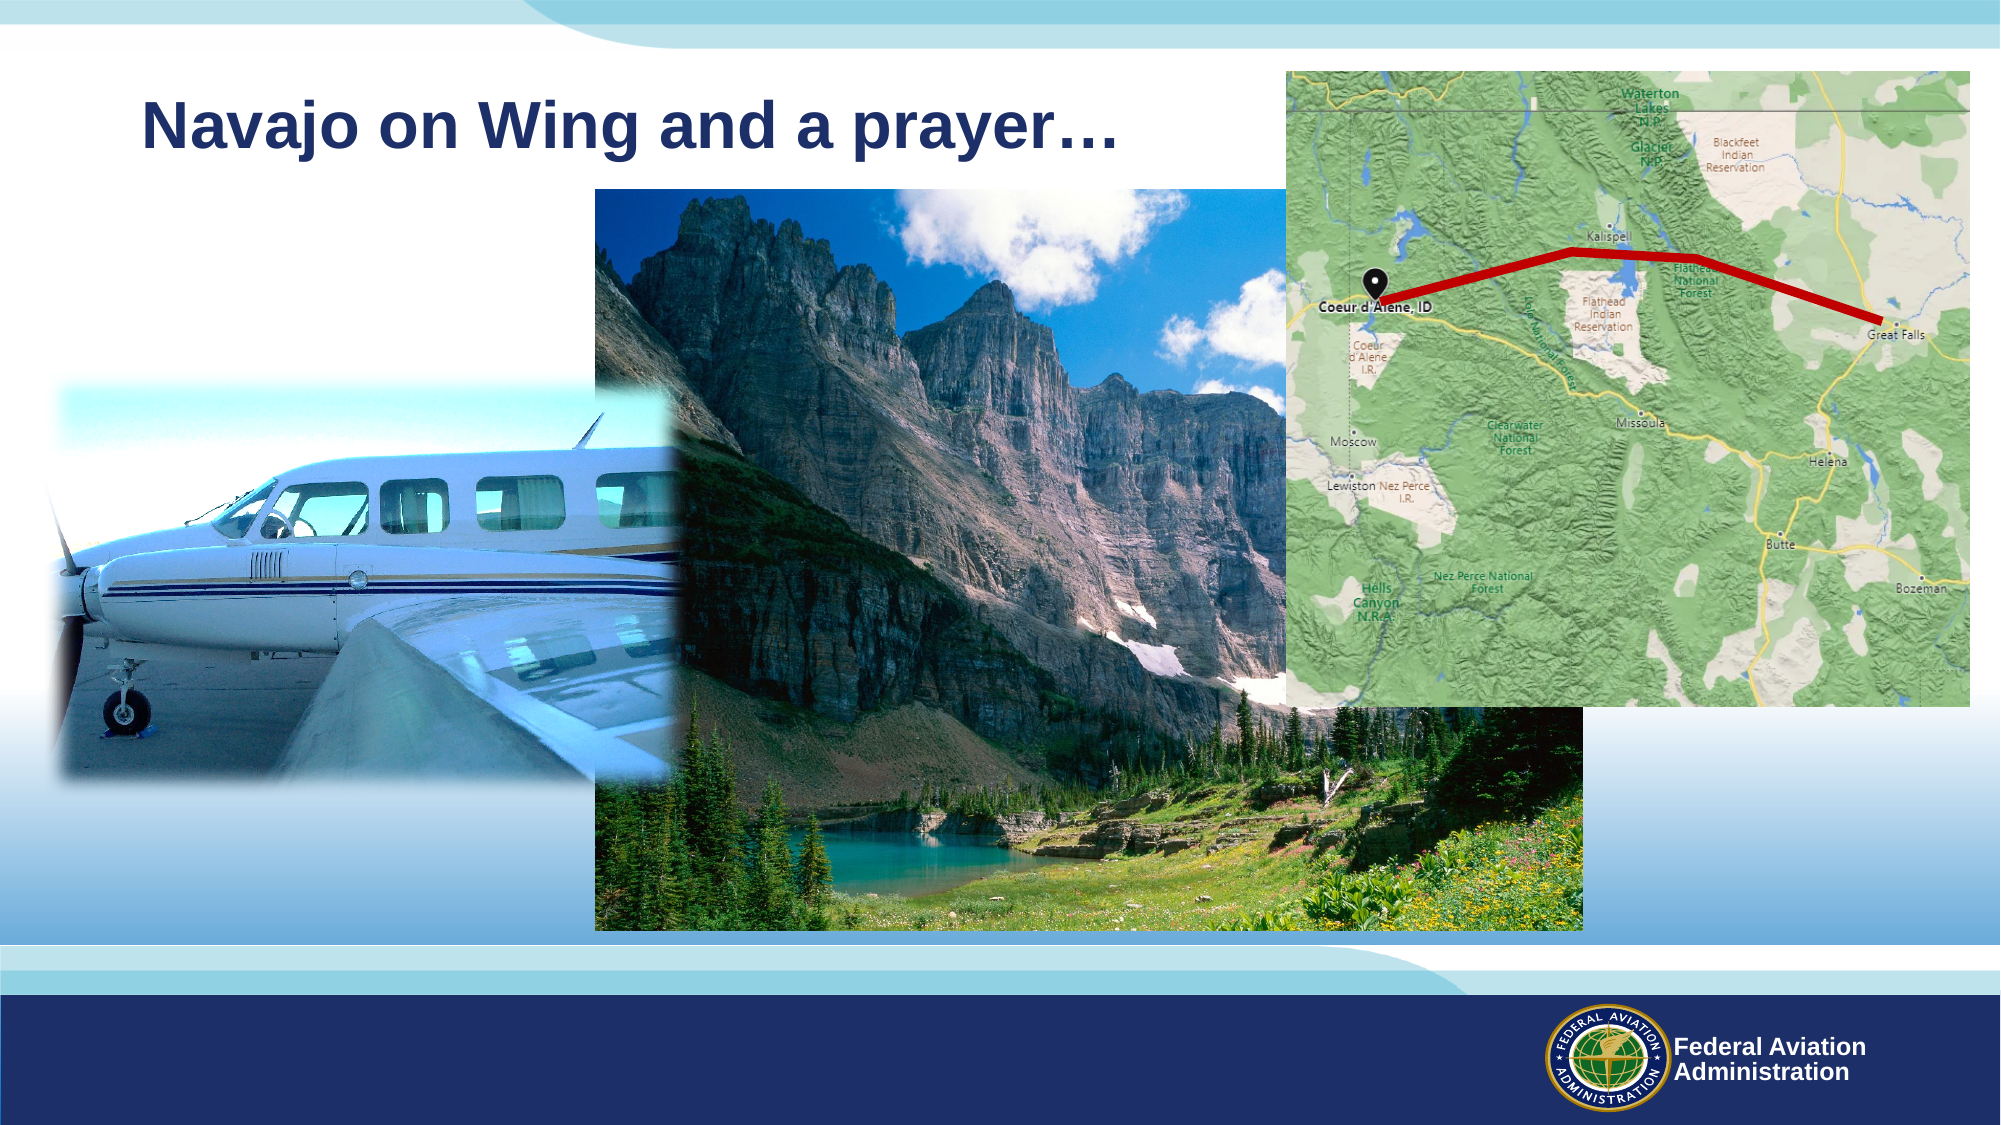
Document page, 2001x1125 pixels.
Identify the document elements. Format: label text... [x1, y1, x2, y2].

picture [0, 0, 1999, 50]
title Navajo on Wing and a prayer… [43, 71, 1222, 172]
picture [594, 71, 1970, 931]
picture [0, 945, 2000, 995]
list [43, 369, 690, 798]
